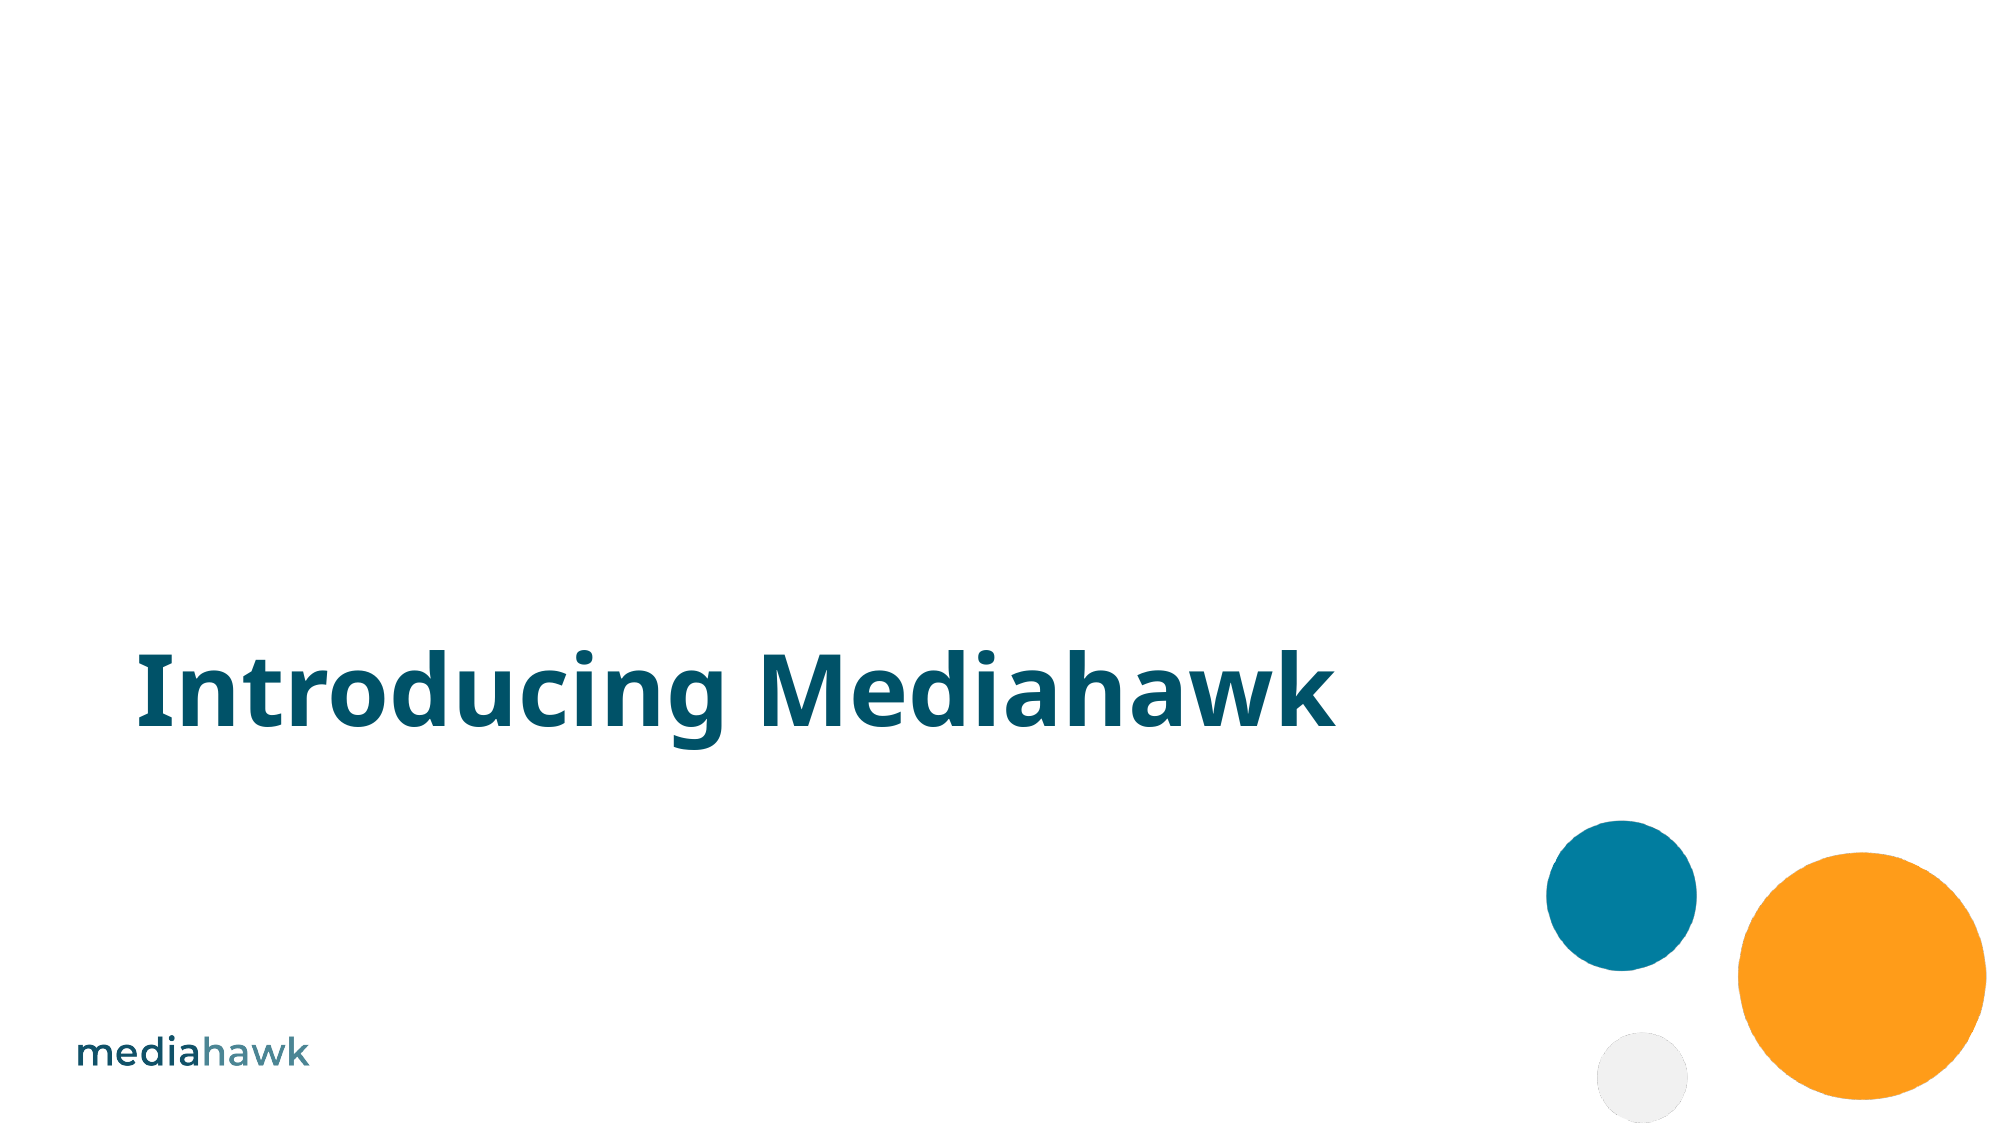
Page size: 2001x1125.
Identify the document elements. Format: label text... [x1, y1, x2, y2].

title Introducing Mediahawk [136, 280, 1862, 749]
picture [78, 1035, 310, 1066]
picture [1468, 749, 2001, 1125]
